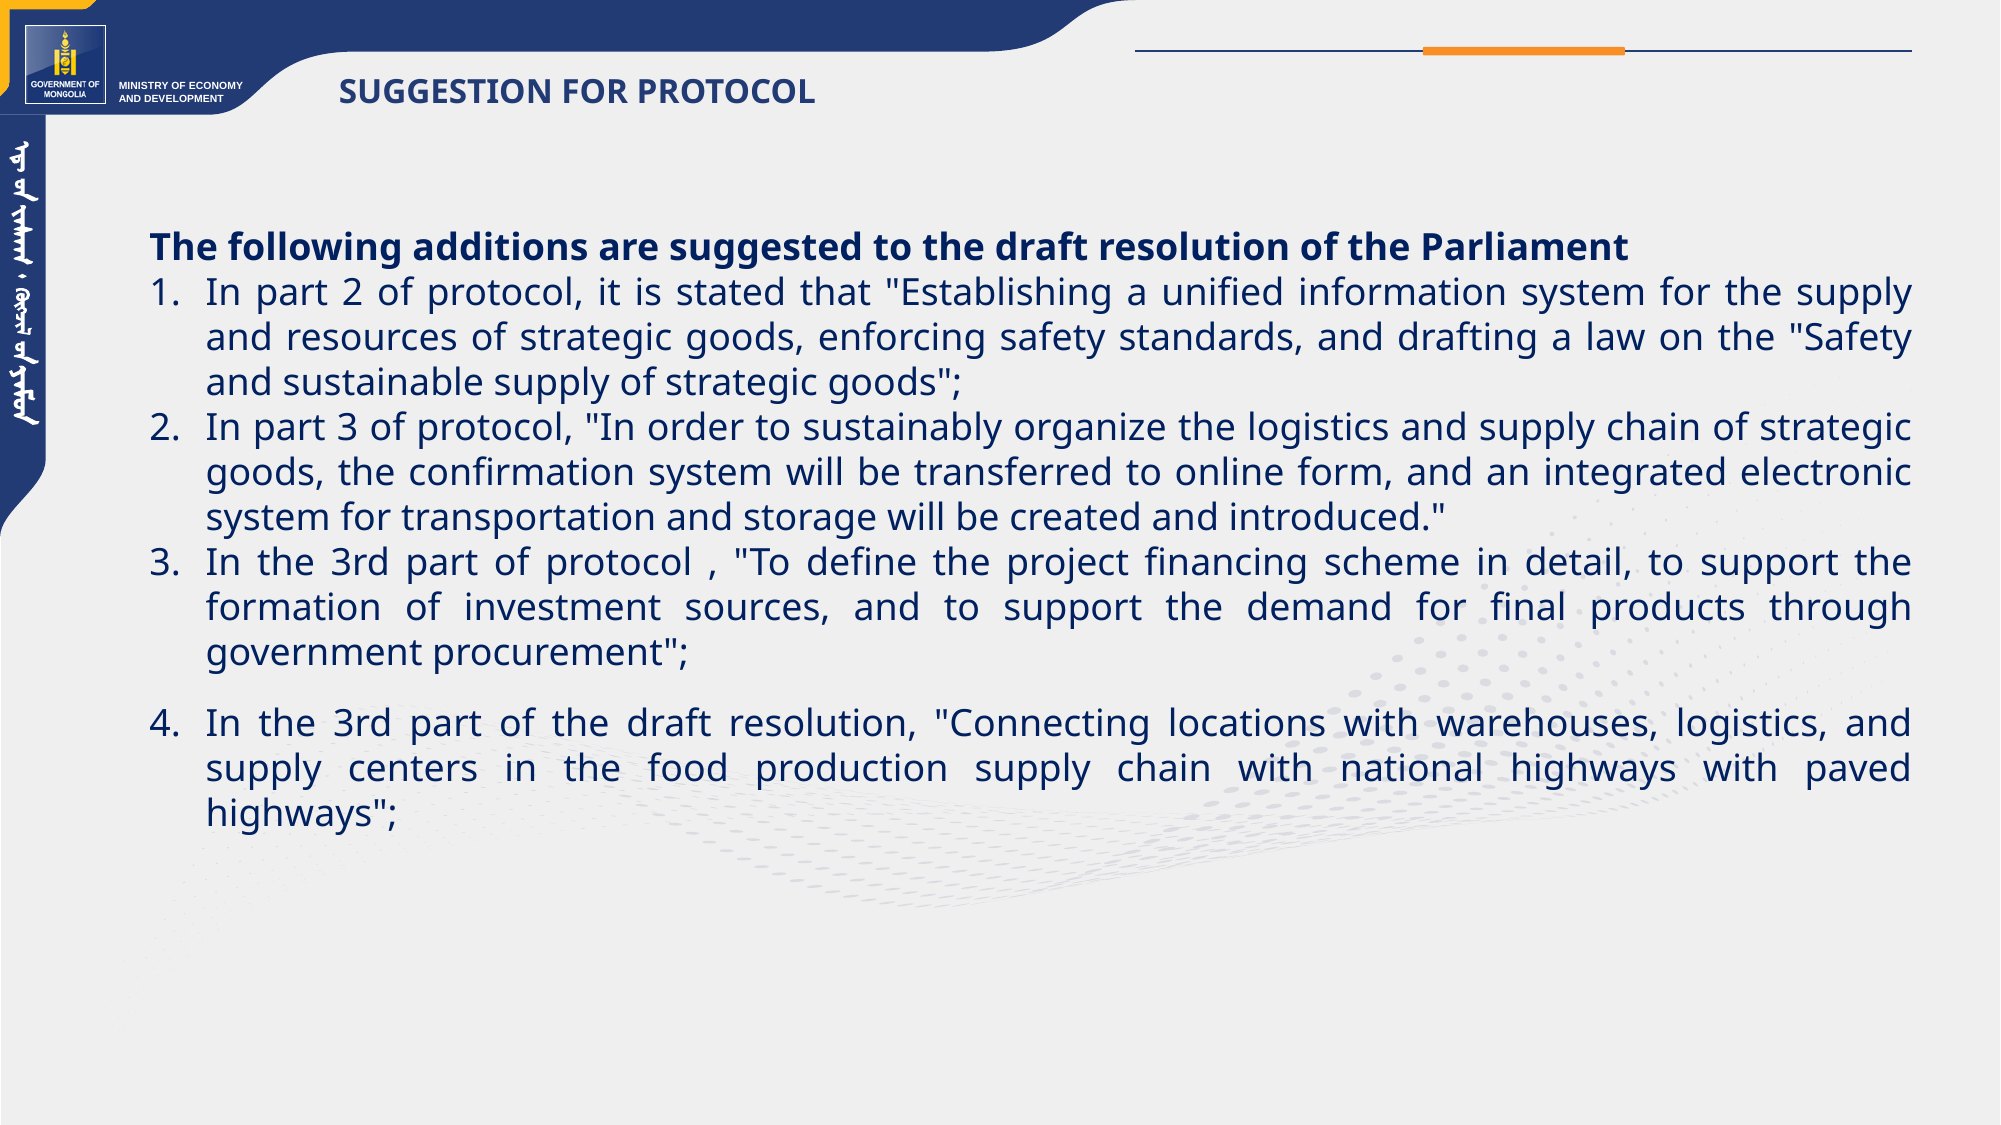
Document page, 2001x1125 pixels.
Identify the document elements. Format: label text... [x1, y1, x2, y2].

text_box The following additions are suggested to the draft resolution of the Parliament In part 2 of protocol, it is stated that "Establishing a unified information system for the supply and resources of strategic goods, enforcing safety standards, and drafting a law on the "Safety and sustainable supply of strategic goods"; In part 3 of protocol, "In order to sustainably organize the logistics and supply chain of strategic goods, the confirmation system will be transferred to online form, and an integrated electronic system for transportation and storage will be created and introduced." In the 3rd part of protocol , "To define the project financing scheme in detail, to support the formation of investment sources, and to support the demand for final products through government procurement"; In the 3rd part of the draft resolution, "Connecting locations with warehouses, logistics, and supply centers in the food production supply chain with national highways with paved highways"; [134, 170, 1929, 842]
picture [26, 26, 105, 103]
list SUGGESTION FOR PROTOCOL [323, 67, 1913, 138]
